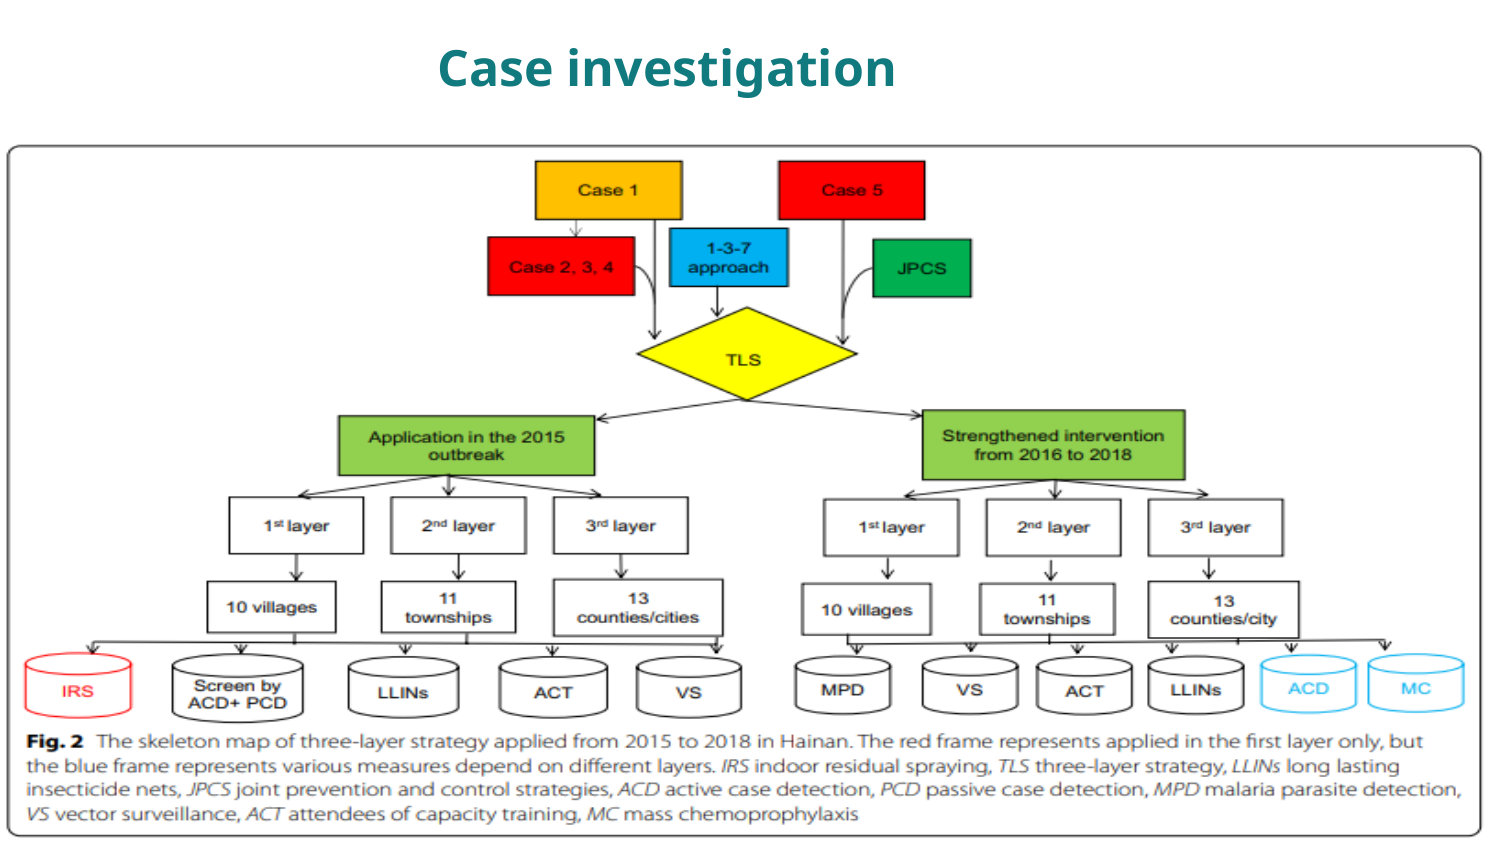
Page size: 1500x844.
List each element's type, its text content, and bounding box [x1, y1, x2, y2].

picture [0, 129, 1500, 844]
text_box Case investigation [194, 0, 1140, 104]
slide_number 36 [0, 0, 1500, 129]
